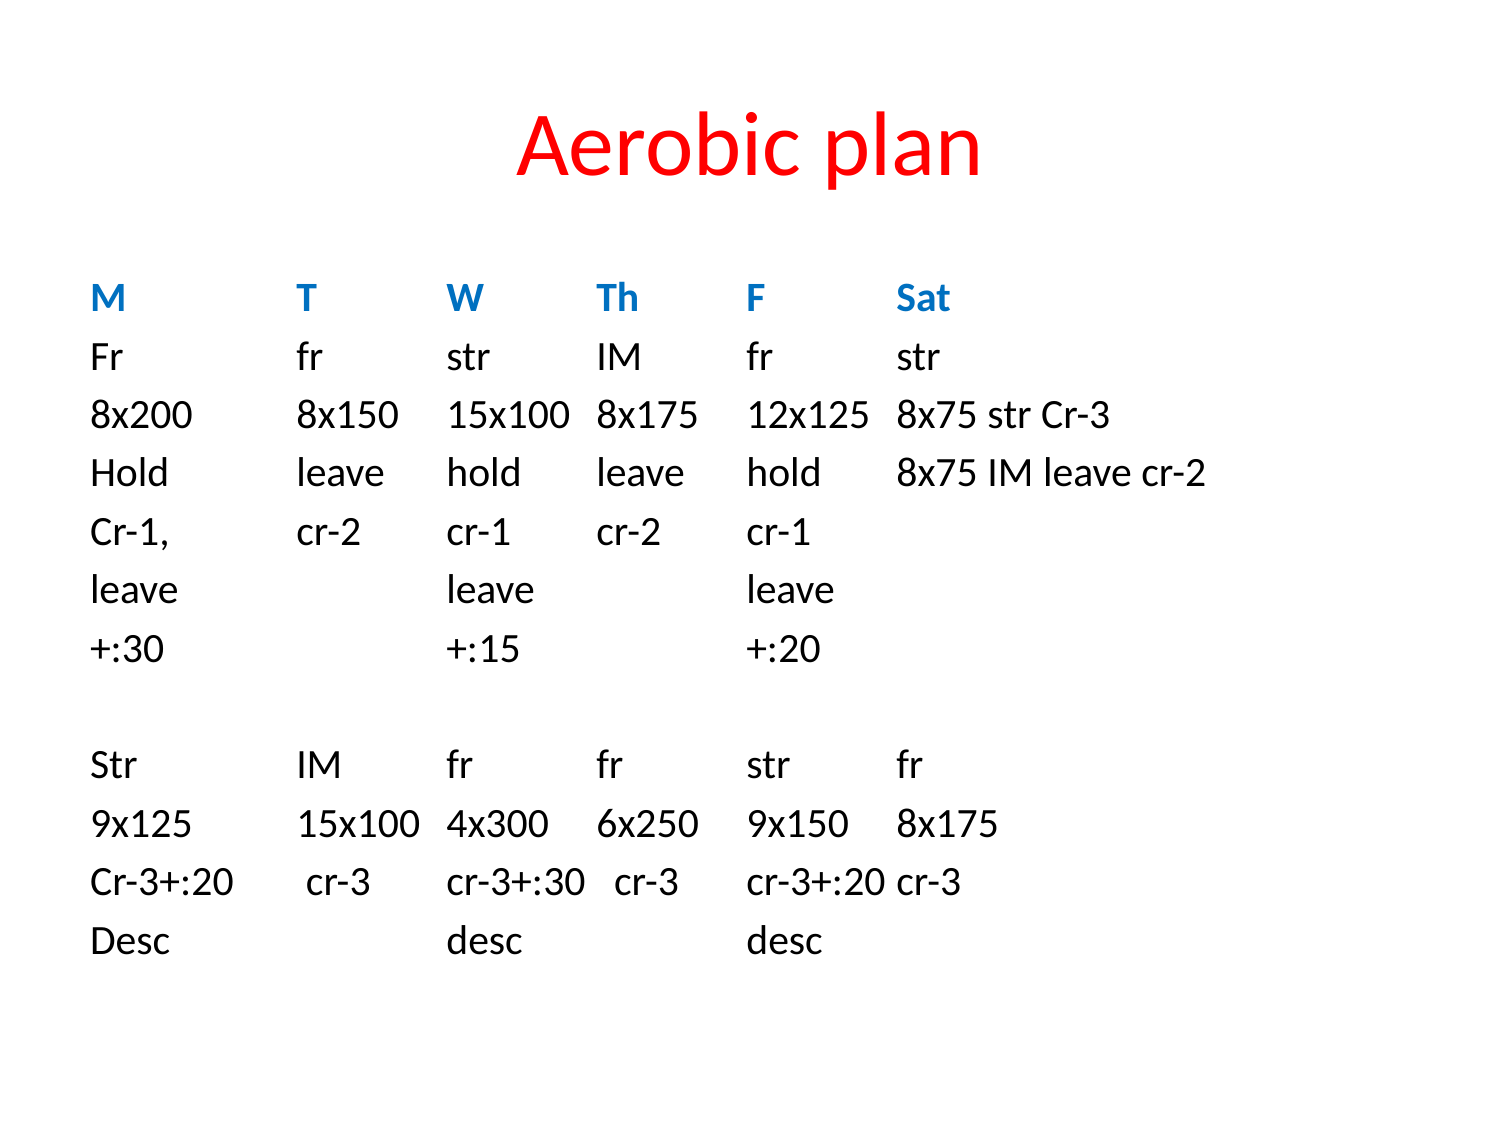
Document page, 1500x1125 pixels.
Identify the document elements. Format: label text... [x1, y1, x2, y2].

title Aerobic plan [75, 45, 1425, 233]
list M T W Th F Sat Fr fr str IM fr str 8x200 8x150 15x100 8x175 12x125 8x75 str Cr-3 Hold leave hold leave hold 8x75 IM leave cr-2 Cr-1, cr-2 cr-1 cr-2 cr-1 leave leave leave +:30 +:15 +:20 Str IM fr fr str fr 9x125 15x100 4x300 6x250 9x150 8x175 Cr-3+:20 cr-3 cr-3+:30 cr-3 cr-3+:20 cr-3 Desc desc desc [75, 262, 1425, 1005]
